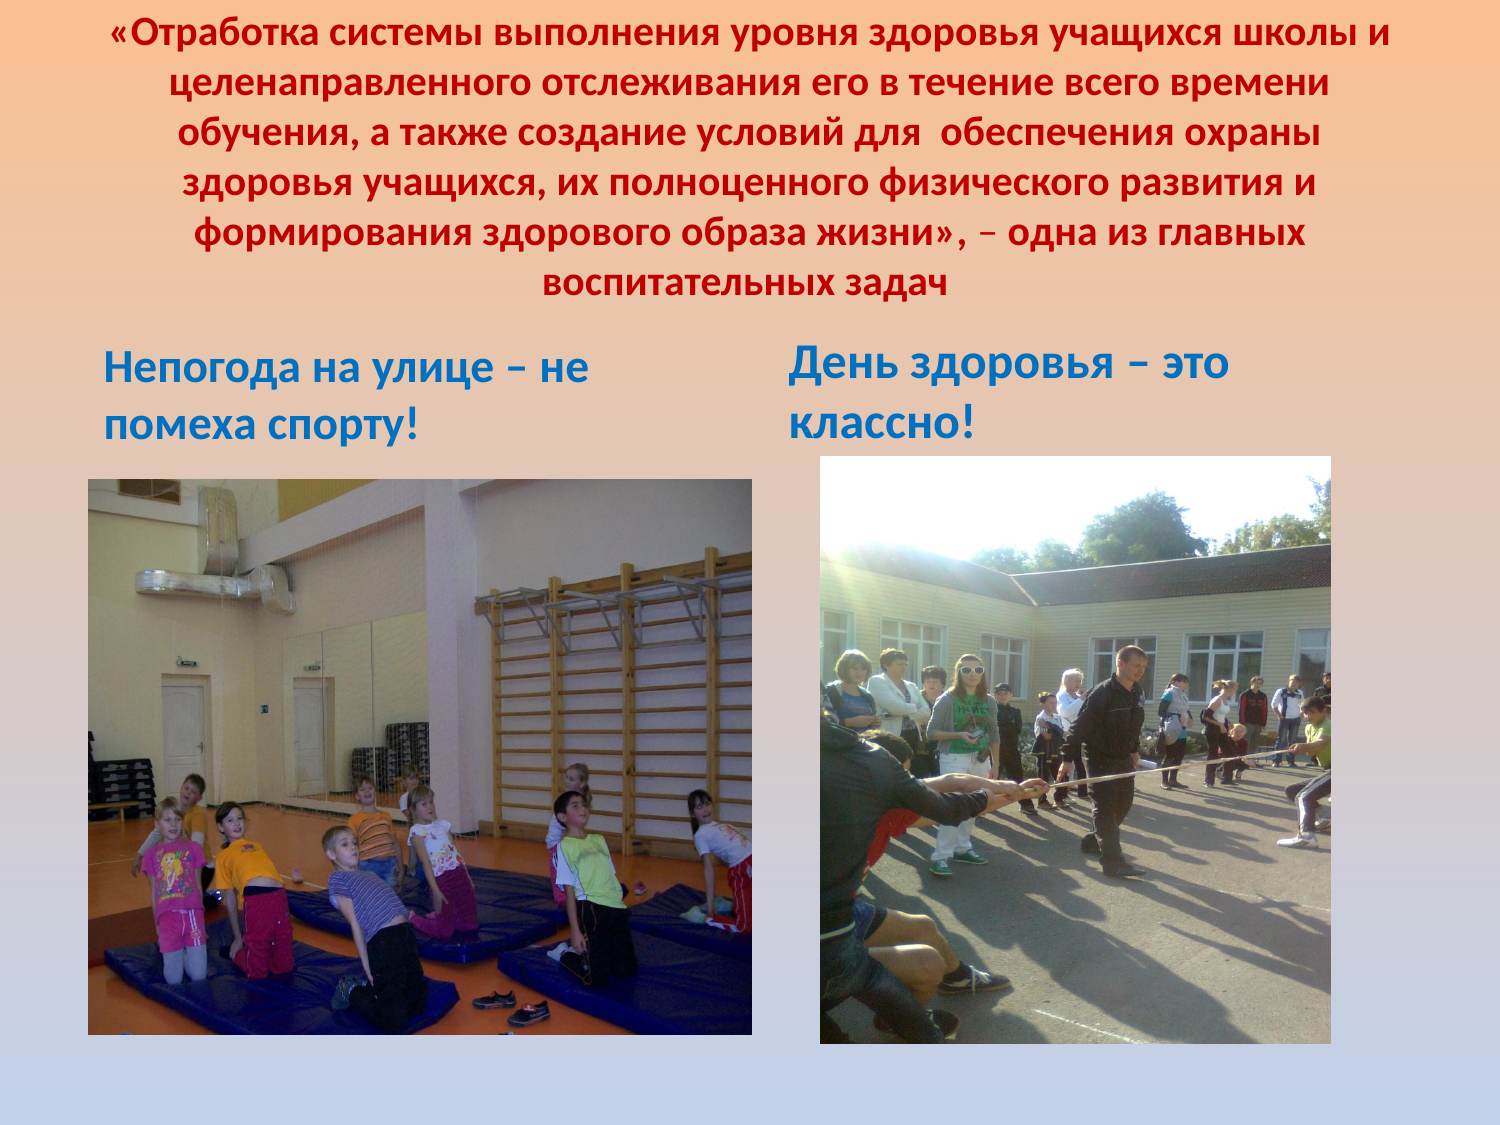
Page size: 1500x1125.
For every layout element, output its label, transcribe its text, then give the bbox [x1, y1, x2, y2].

title «Отработка системы выполнения уровня здоровья учащихся школы и целенаправленного отслеживания его в течение всего времени обучения, а также создание условий для обеспечения охраны здоровья учащихся, их полноценного физического развития и формирования здорового образа жизни», – одна из главных воспитательных задач [75, 78, 1425, 279]
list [820, 455, 1331, 1044]
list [88, 479, 752, 1036]
list Непогода на улице – не помеха спорту! [88, 326, 752, 457]
list День здоровья – это классно! [773, 314, 1437, 457]
